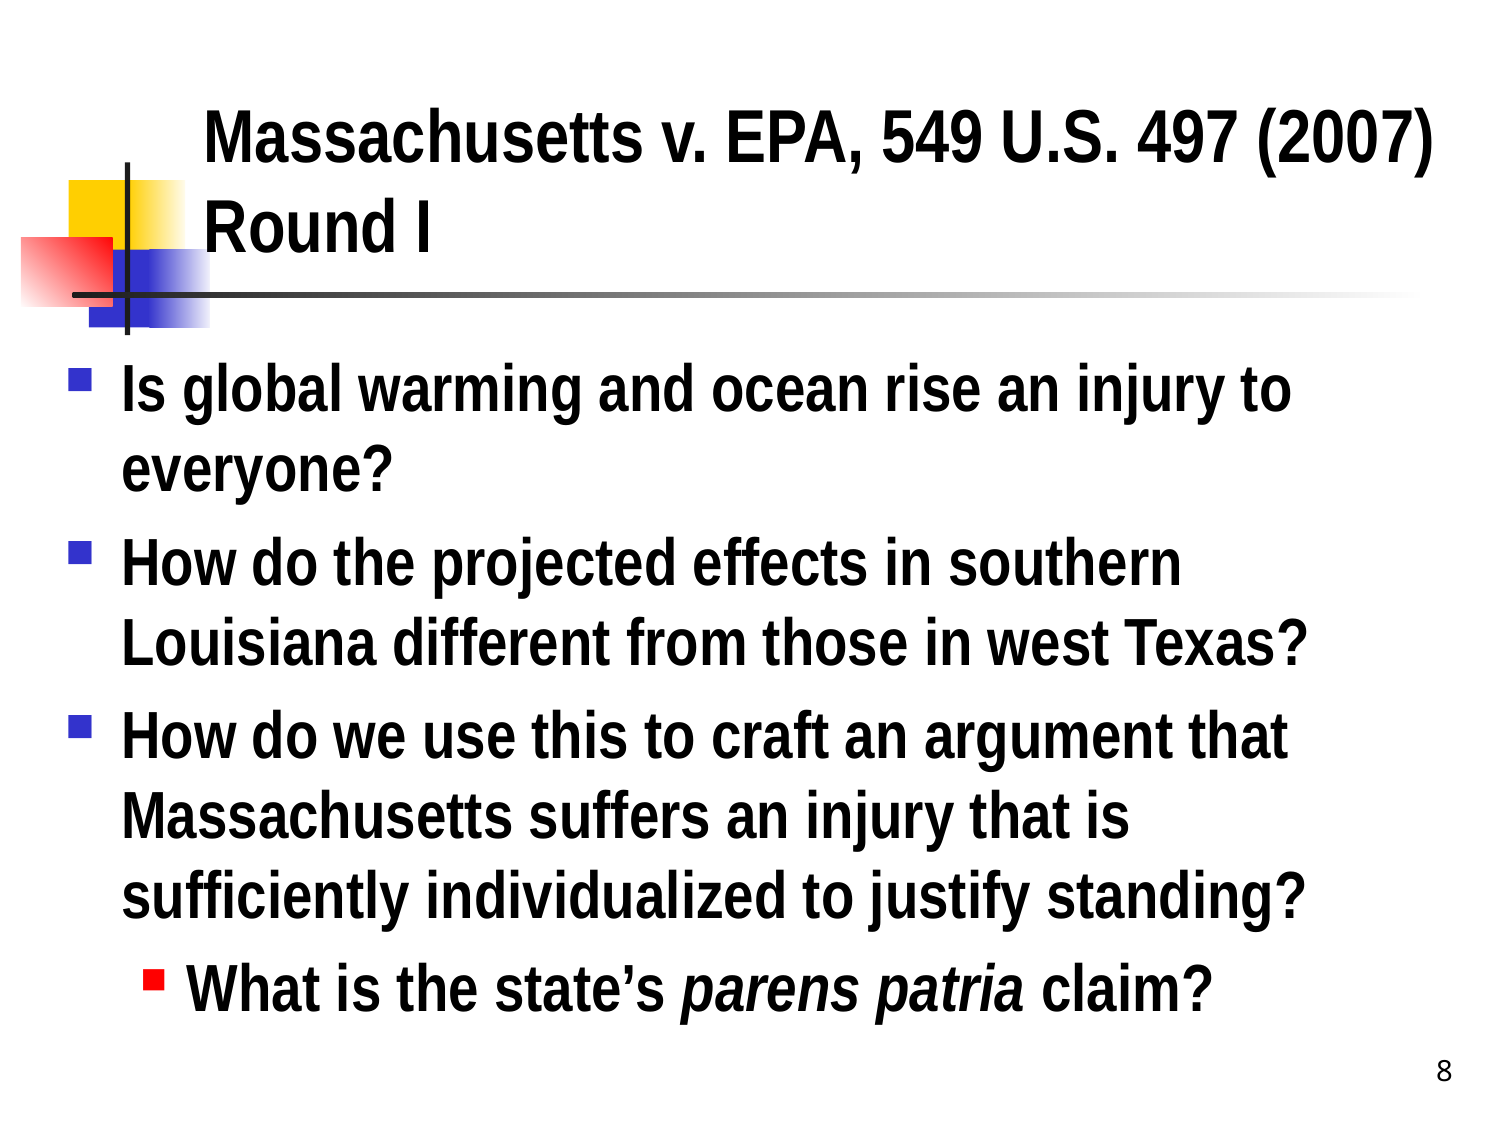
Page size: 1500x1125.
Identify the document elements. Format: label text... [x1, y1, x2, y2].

title Massachusetts v. EPA, 549 U.S. 497 (2007) Round I [188, 35, 1468, 275]
slide_number 8 [1155, 1024, 1468, 1100]
list Is global warming and ocean rise an injury to everyone? How do the projected effects in southern Louisiana different from those in west Texas? How do we use this to craft an argument that Massachusetts suffers an injury that is sufficiently individualized to justify standing? What is the state’s parens patria claim? [50, 337, 1450, 1075]
